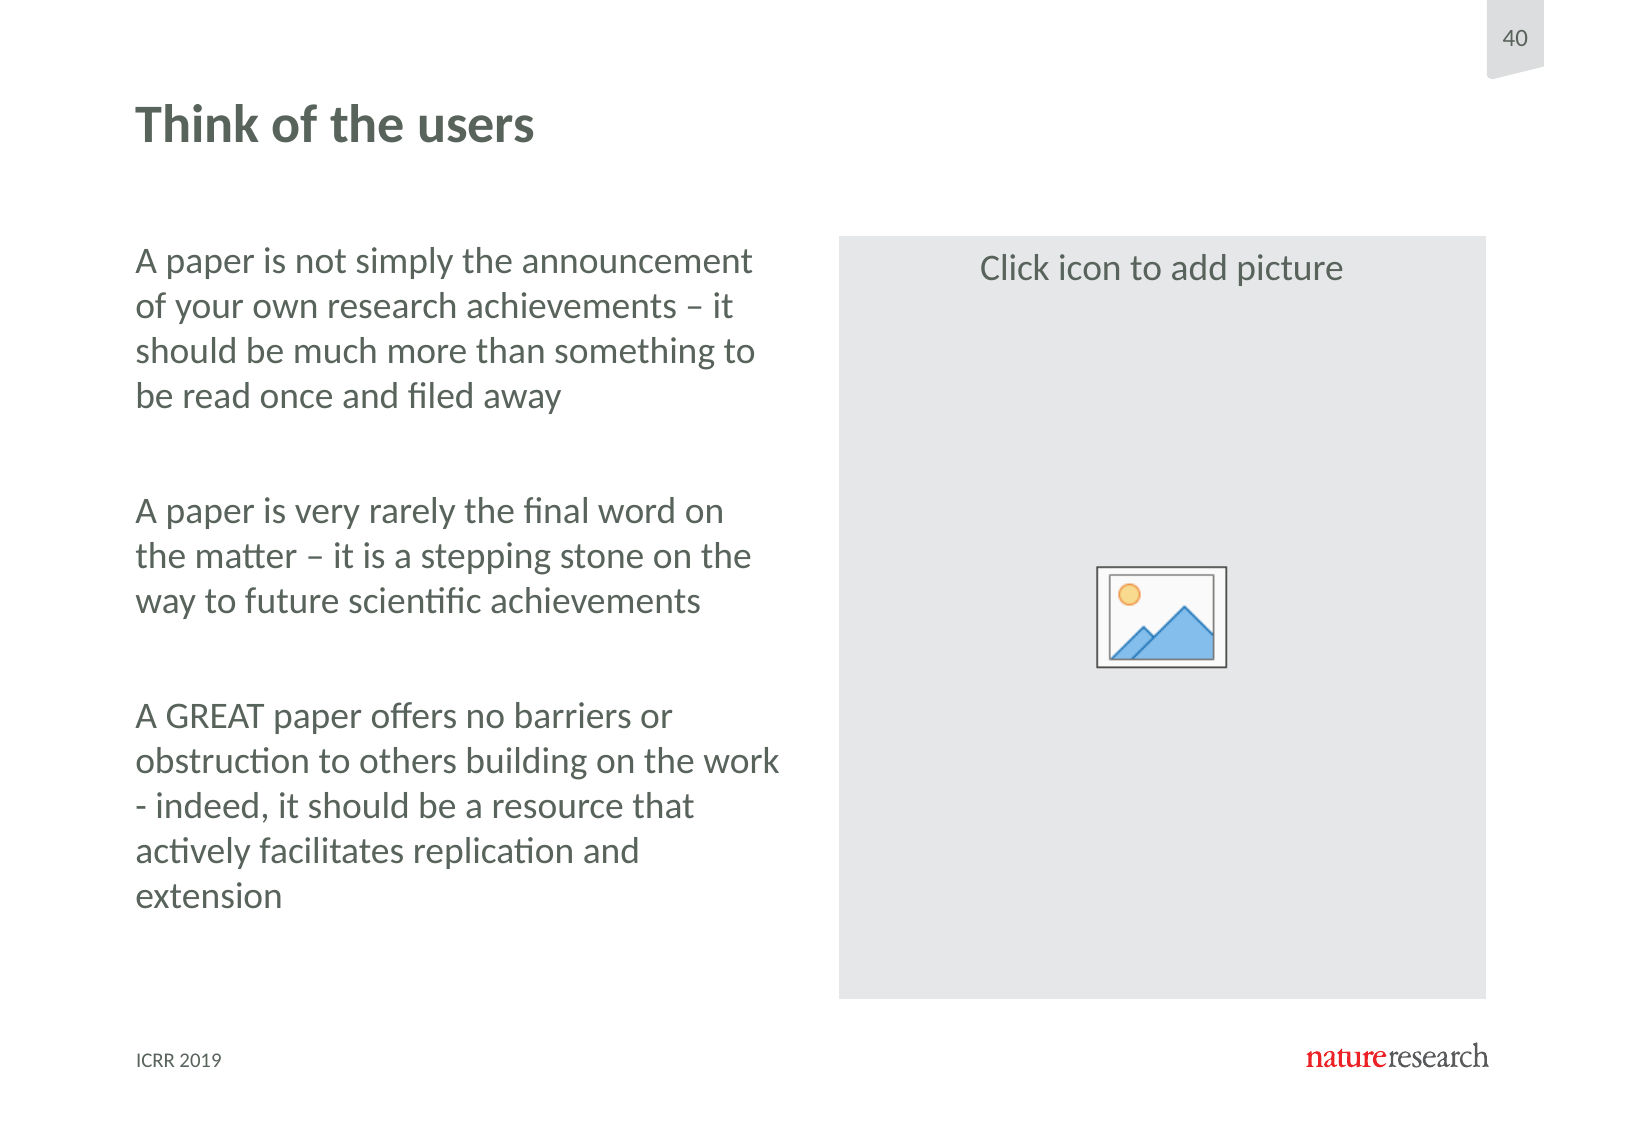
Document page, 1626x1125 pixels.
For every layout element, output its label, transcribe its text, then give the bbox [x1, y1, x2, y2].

list A paper is not simply the announcement of your own research achievements – it should be much more than something to be read once and filed away A paper is very rarely the final word on the matter – it is a stepping stone on the way to future scientific achievements A GREAT paper offers no barriers or obstruction to others building on the work - indeed, it should be a resource that actively facilitates replication and extension [135, 235, 783, 923]
picture [838, 235, 1486, 1000]
title Think of the users [135, 88, 1487, 147]
